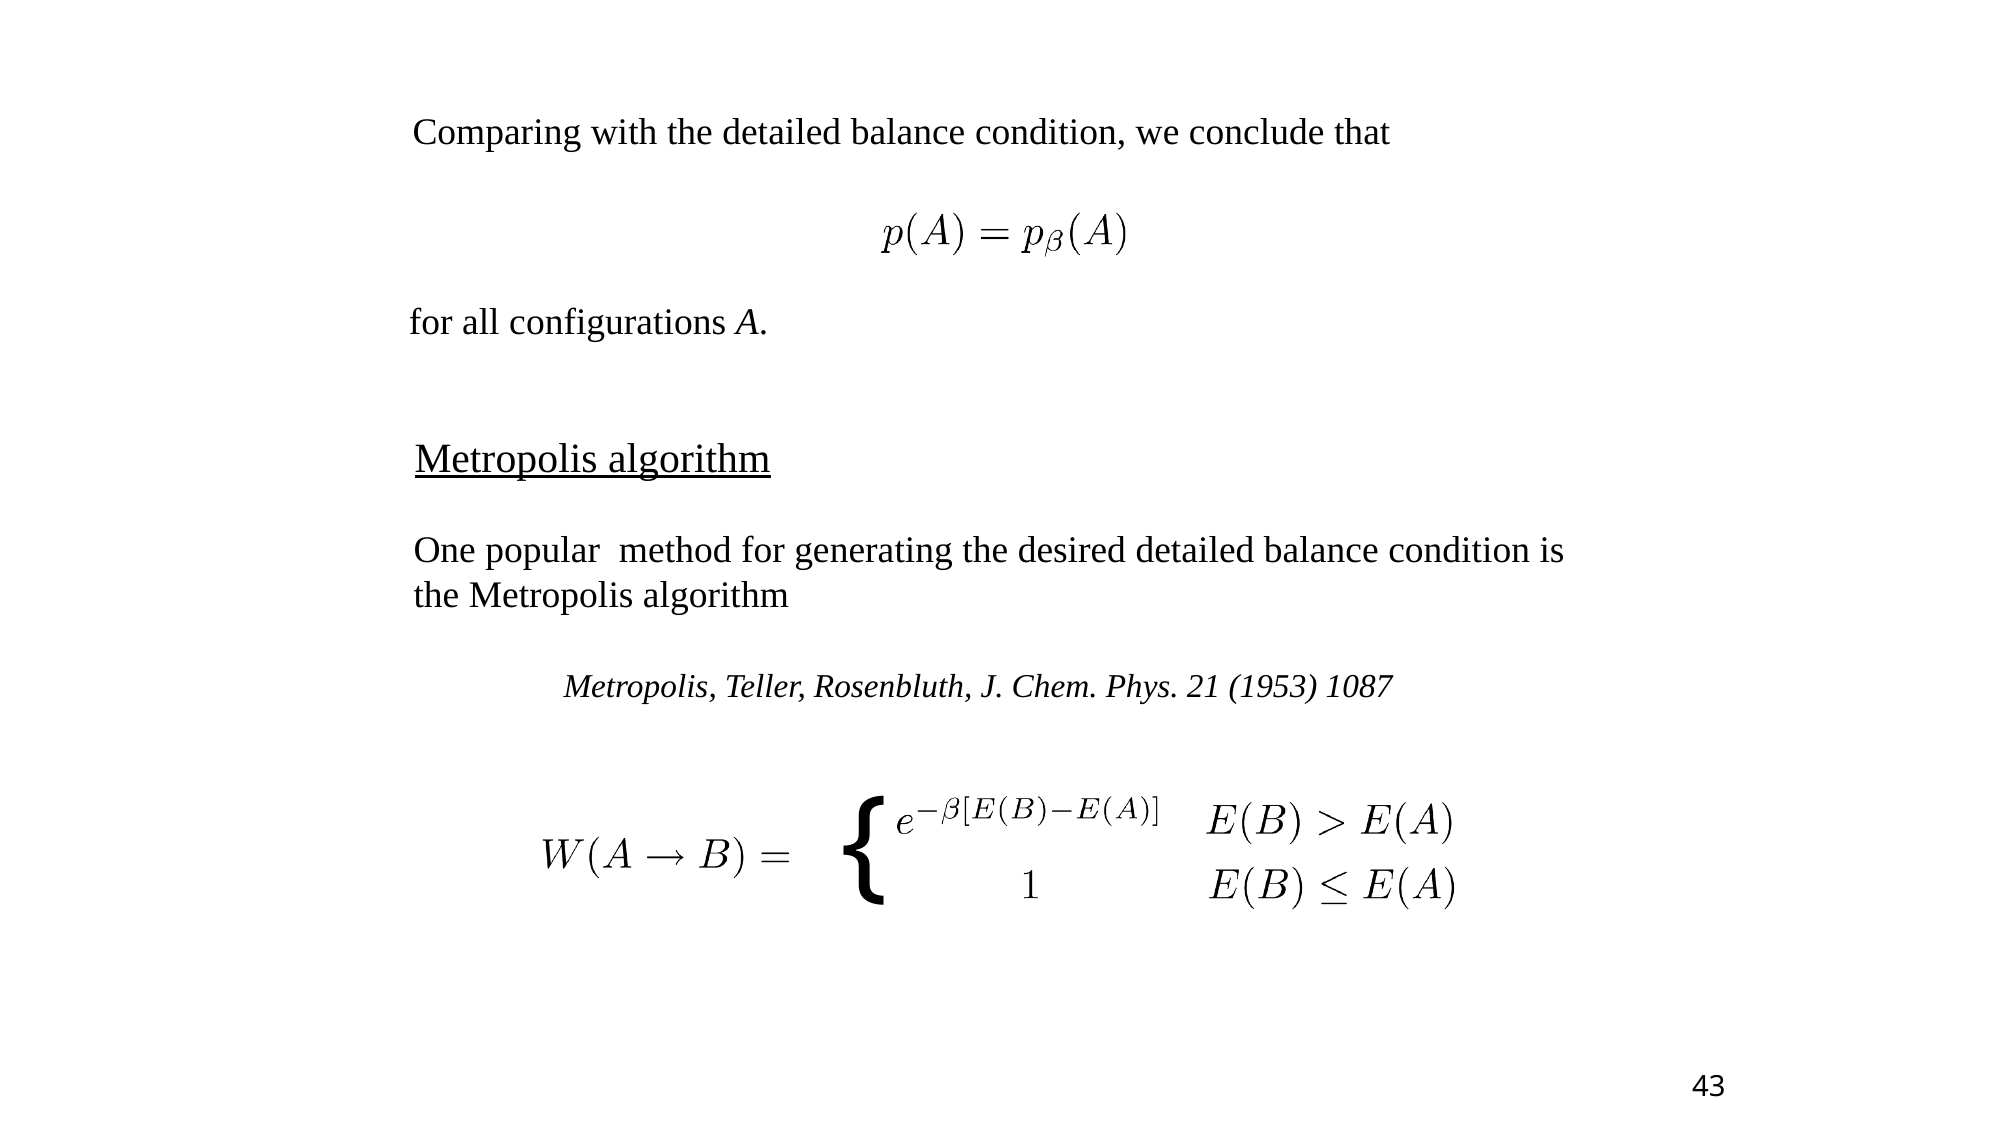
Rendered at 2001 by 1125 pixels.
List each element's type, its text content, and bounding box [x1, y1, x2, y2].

picture [879, 211, 1126, 258]
text_box Metropolis algorithm [399, 423, 1343, 489]
text_box 43 [1647, 1060, 1741, 1121]
text_box for all configurations A. [394, 289, 1602, 349]
picture [896, 792, 1455, 847]
text_box Comparing with the detailed balance condition, we conclude that [397, 99, 1605, 160]
text_box One popular method for generating the desired detailed balance condition is the Metropolis algorithm Metropolis, Teller, Rosenbluth, J. Chem. Phys. 21 (1953) 1087 [398, 517, 1629, 713]
picture [541, 835, 792, 881]
picture [1021, 865, 1455, 912]
text_box { [825, 753, 902, 918]
